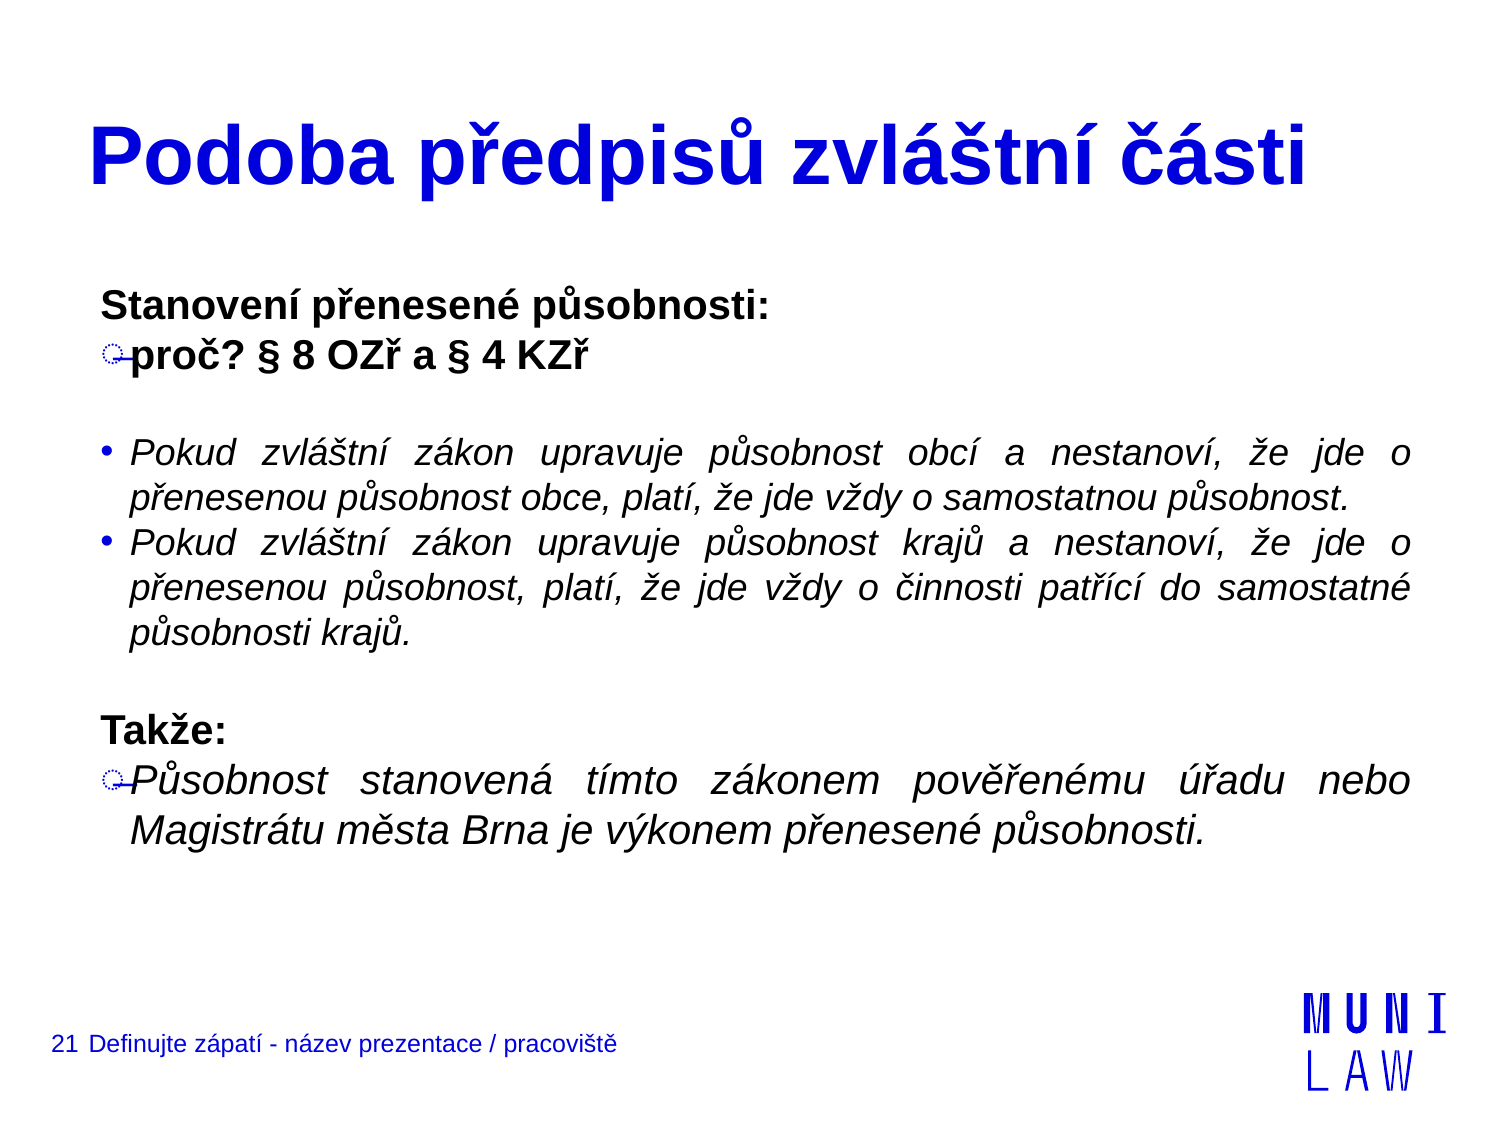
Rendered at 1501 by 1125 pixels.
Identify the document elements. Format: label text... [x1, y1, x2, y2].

title Podoba předpisů zvláštní části [88, 118, 1412, 193]
list Stanovení přenesené působnosti: proč? § 8 OZř a § 4 KZř Pokud zvláštní zákon upravuje působnost obcí a nestanoví, že jde o přenesenou působnost obce, platí, že jde vždy o samostatnou působnost. Pokud zvláštní zákon upravuje působnost krajů a nestanoví, že jde o přenesenou působnost, platí, že jde vždy o činnosti patřící do samostatné působnosti krajů. Takže: Působnost stanovená tímto zákonem pověřenému úřadu nebo Magistrátu města Brna je výkonem přenesené působnosti. [88, 277, 1412, 957]
footer Definujte zápatí - název prezentace / pracoviště [88, 1021, 1064, 1063]
slide_number 21 [50, 1021, 82, 1063]
